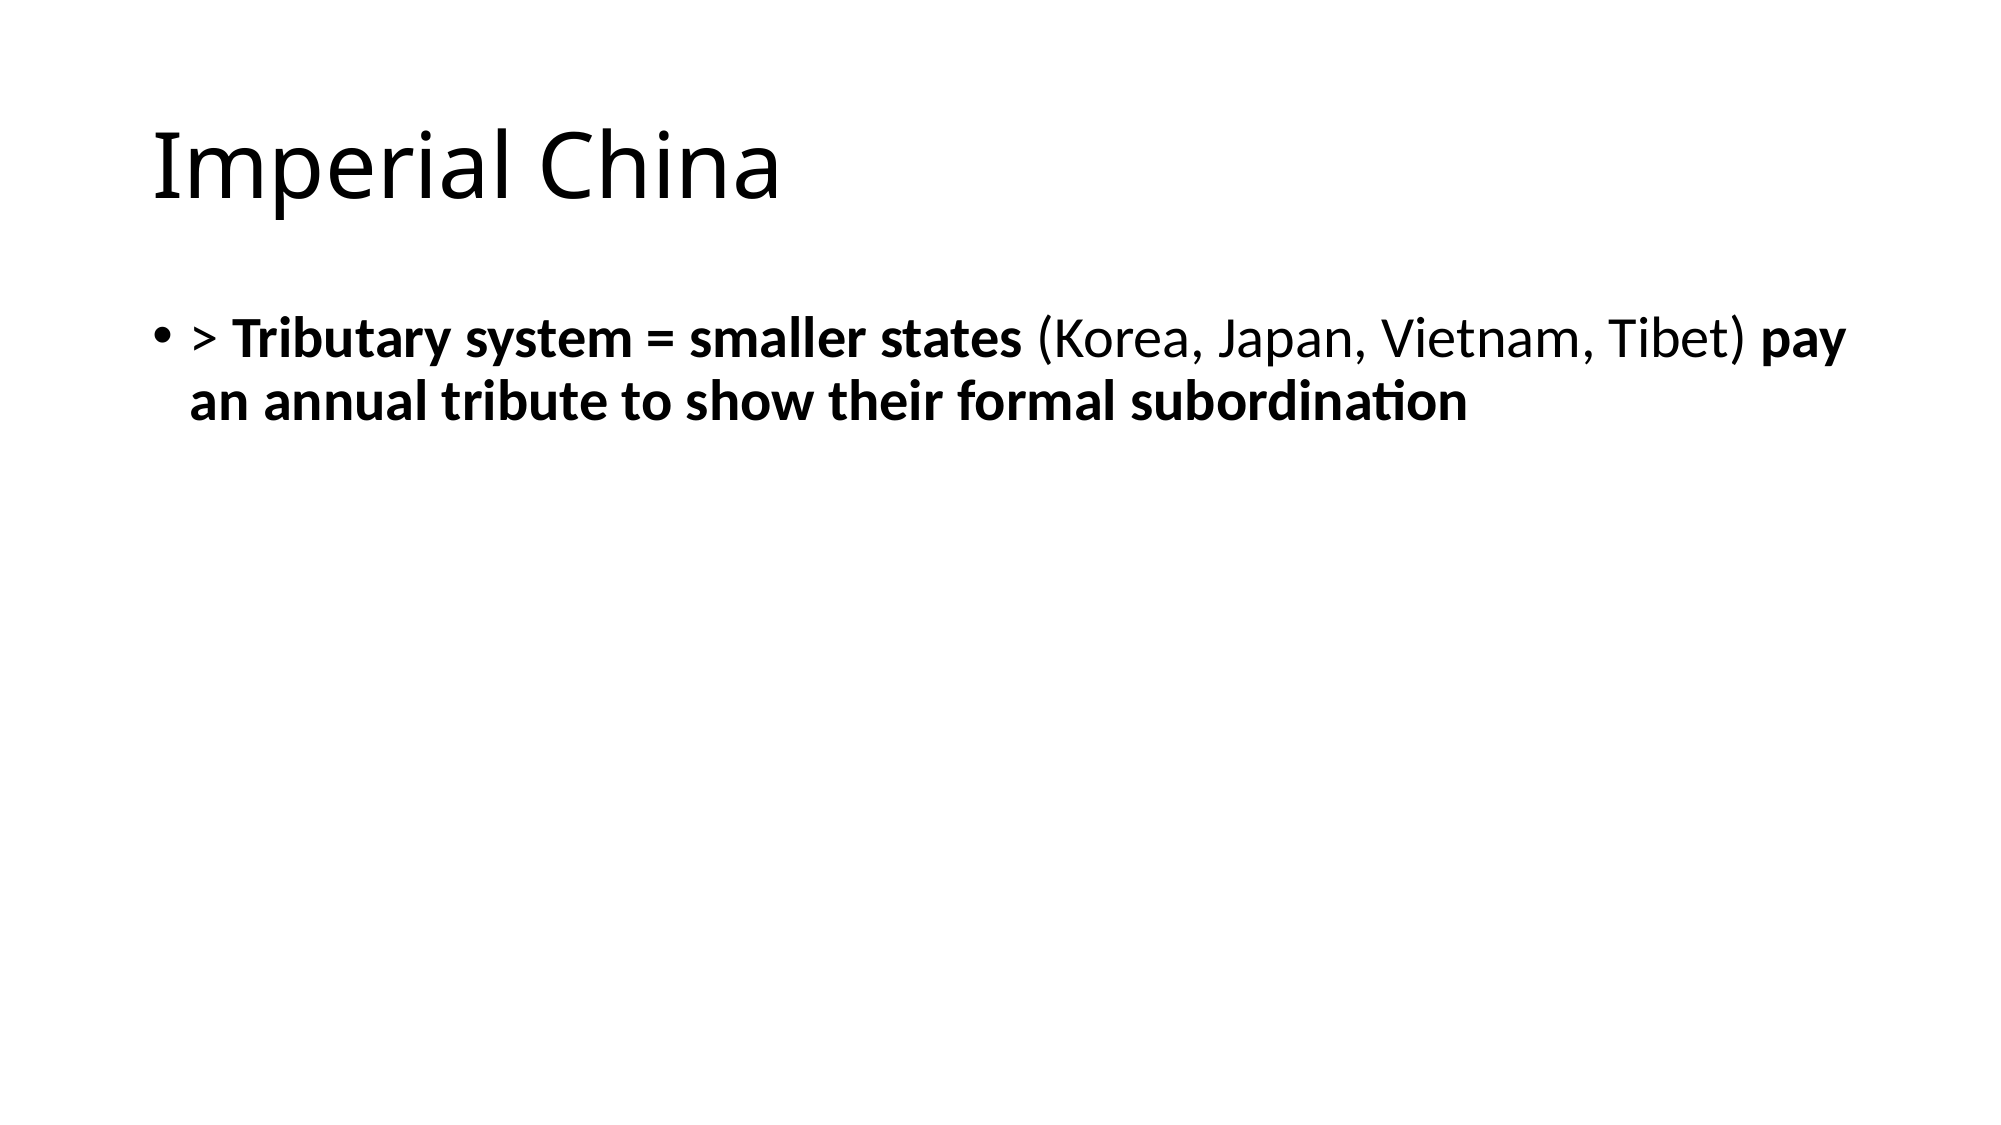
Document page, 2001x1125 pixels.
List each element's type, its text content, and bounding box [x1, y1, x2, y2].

title Imperial China [137, 59, 1863, 278]
list > Tributary system = smaller states (Korea, Japan, Vietnam, Tibet) pay an annual tribute to show their formal subordination [137, 299, 1863, 1014]
